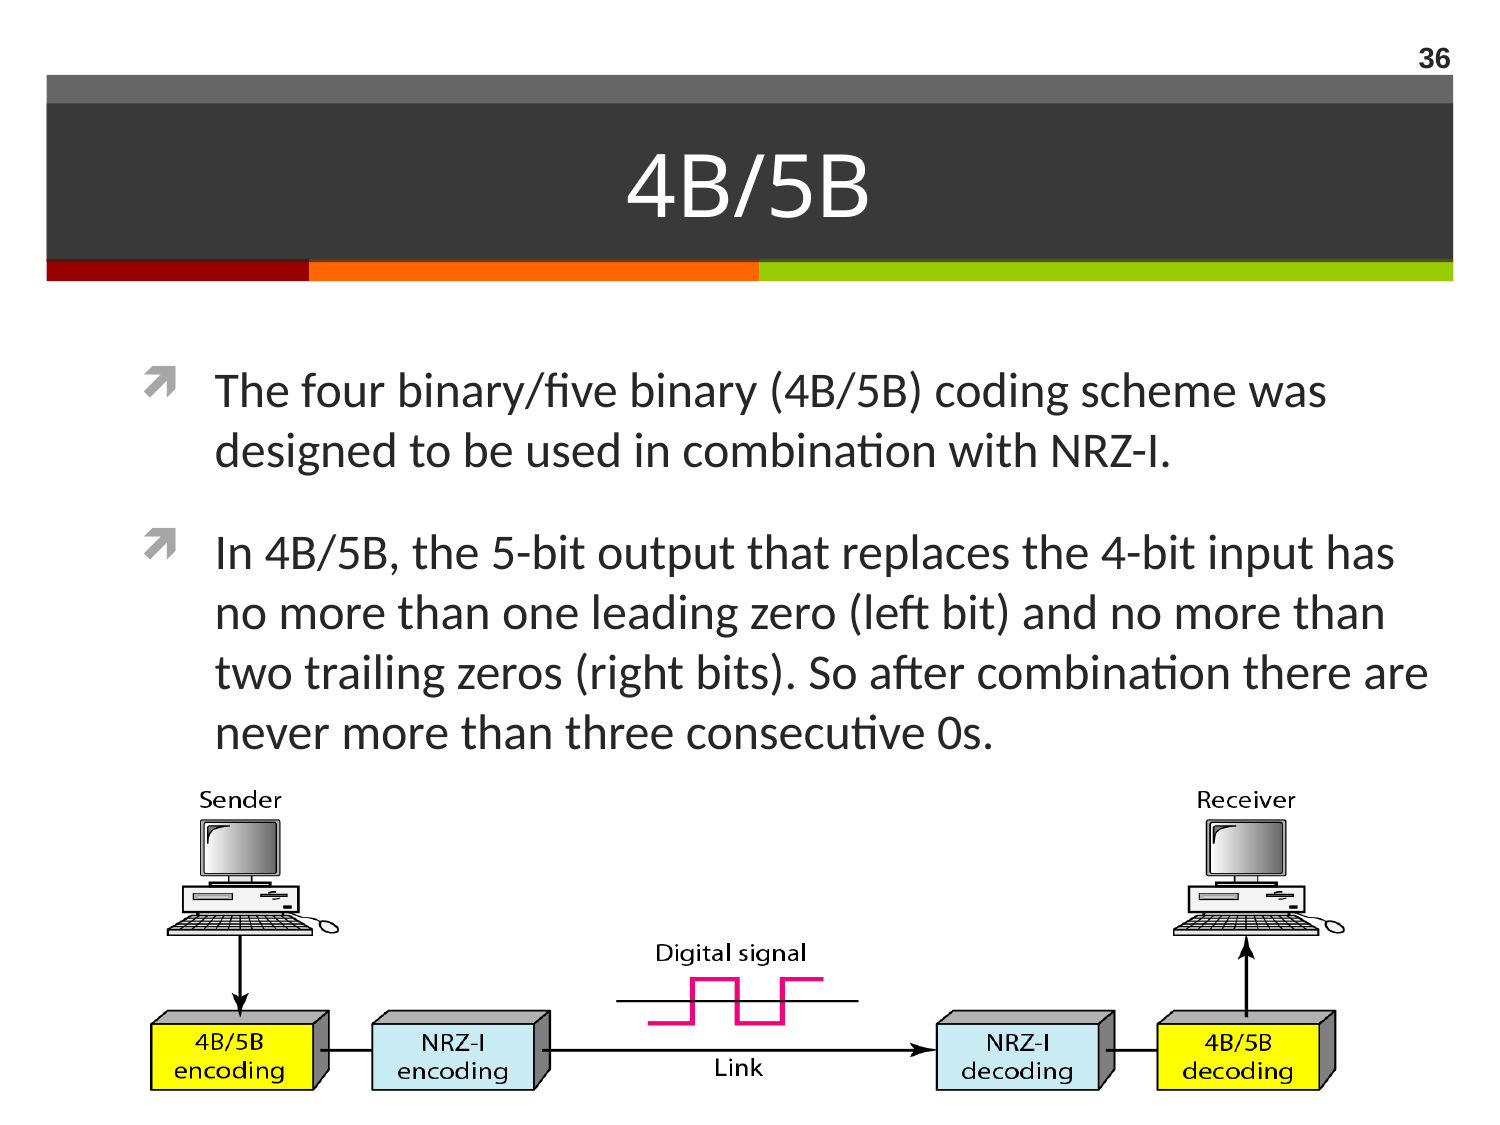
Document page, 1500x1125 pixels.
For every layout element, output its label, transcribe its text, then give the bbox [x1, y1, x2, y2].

title 4B/5B [46, 103, 1454, 263]
slide_number 36 [1362, 27, 1467, 87]
picture [149, 786, 1346, 1092]
list The four binary/five binary (4B/5B) coding scheme was designed to be used in combination with NRZ-I. In 4B/5B, the 5-bit output that replaces the 4-bit input has no more than one leading zero (left bit) and no more than two trailing zeros (right bits). So after combination there are never more than three consecutive 0s. [125, 350, 1454, 1005]
